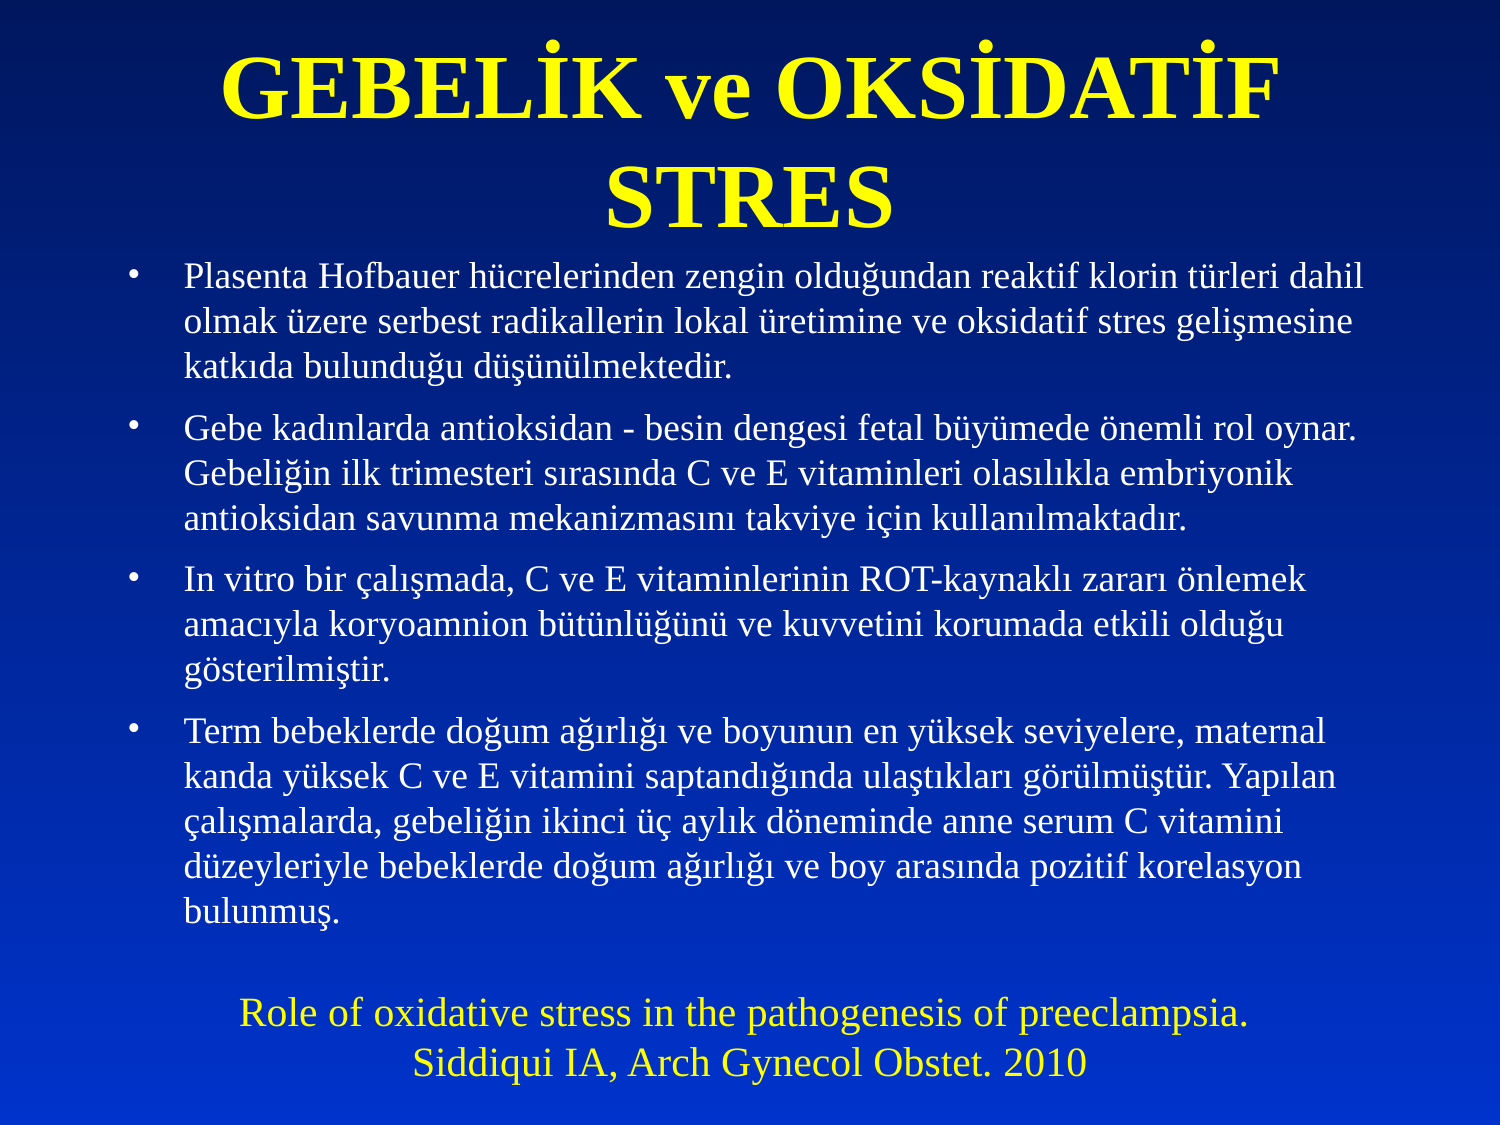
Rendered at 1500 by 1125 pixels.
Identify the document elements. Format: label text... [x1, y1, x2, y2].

text_box Role of oxidative stress in the pathogenesis of preeclampsia. Siddiqui IA, Arch Gynecol Obstet. 2010 [112, 940, 1388, 1125]
title GEBELİK ve OKSİDATİF STRES [112, 76, 1388, 197]
list Plasenta Hofbauer hücrelerinden zengin olduğundan reaktif klorin türleri dahil olmak üzere serbest radikallerin lokal üretimine ve oksidatif stres gelişmesine katkıda bulunduğu düşünülmektedir. Gebe kadınlarda antioksidan - besin dengesi fetal büyümede önemli rol oynar. Gebeliğin ilk trimesteri sırasında C ve E vitaminleri olasılıkla embriyonik antioksidan savunma mekanizmasını takviye için kullanılmaktadır. In vitro bir çalışmada, C ve E vitaminlerinin ROT-kaynaklı zararı önlemek amacıyla koryoamnion bütünlüğünü ve kuvvetini korumada etkili olduğu gösterilmiştir. Term bebeklerde doğum ağırlığı ve boyunun en yüksek seviyelere, maternal kanda yüksek C ve E vitamini saptandığında ulaştıkları görülmüştür. Yapılan çalışmalarda, gebeliğin ikinci üç aylık döneminde anne serum C vitamini düzeyleriyle bebeklerde doğum ağırlığı ve boy arasında pozitif korelasyon bulunmuş. [112, 243, 1388, 905]
